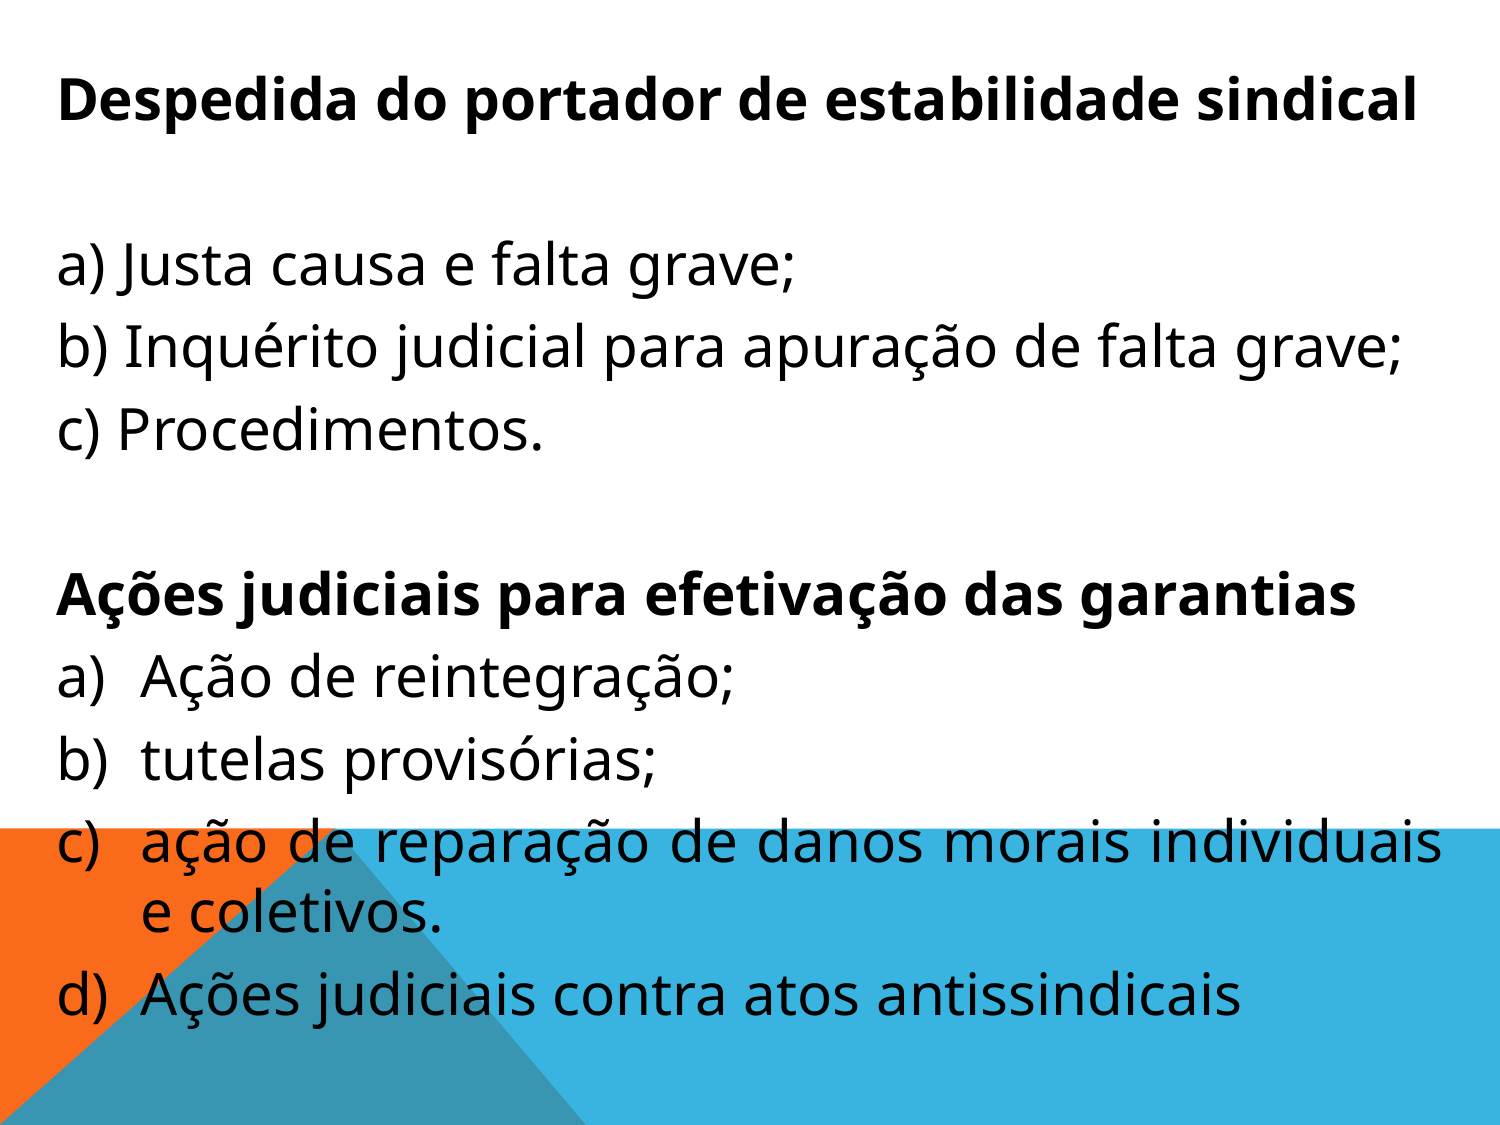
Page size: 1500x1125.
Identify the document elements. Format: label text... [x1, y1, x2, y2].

text_box Despedida do portador de estabilidade sindical a) Justa causa e falta grave; b) Inquérito judicial para apuração de falta grave; c) Procedimentos. Ações judiciais para efetivação das garantias Ação de reintegração; tutelas provisórias; ação de reparação de danos morais individuais e coletivos. Ações judiciais contra atos antissindicais [41, 54, 1459, 1035]
